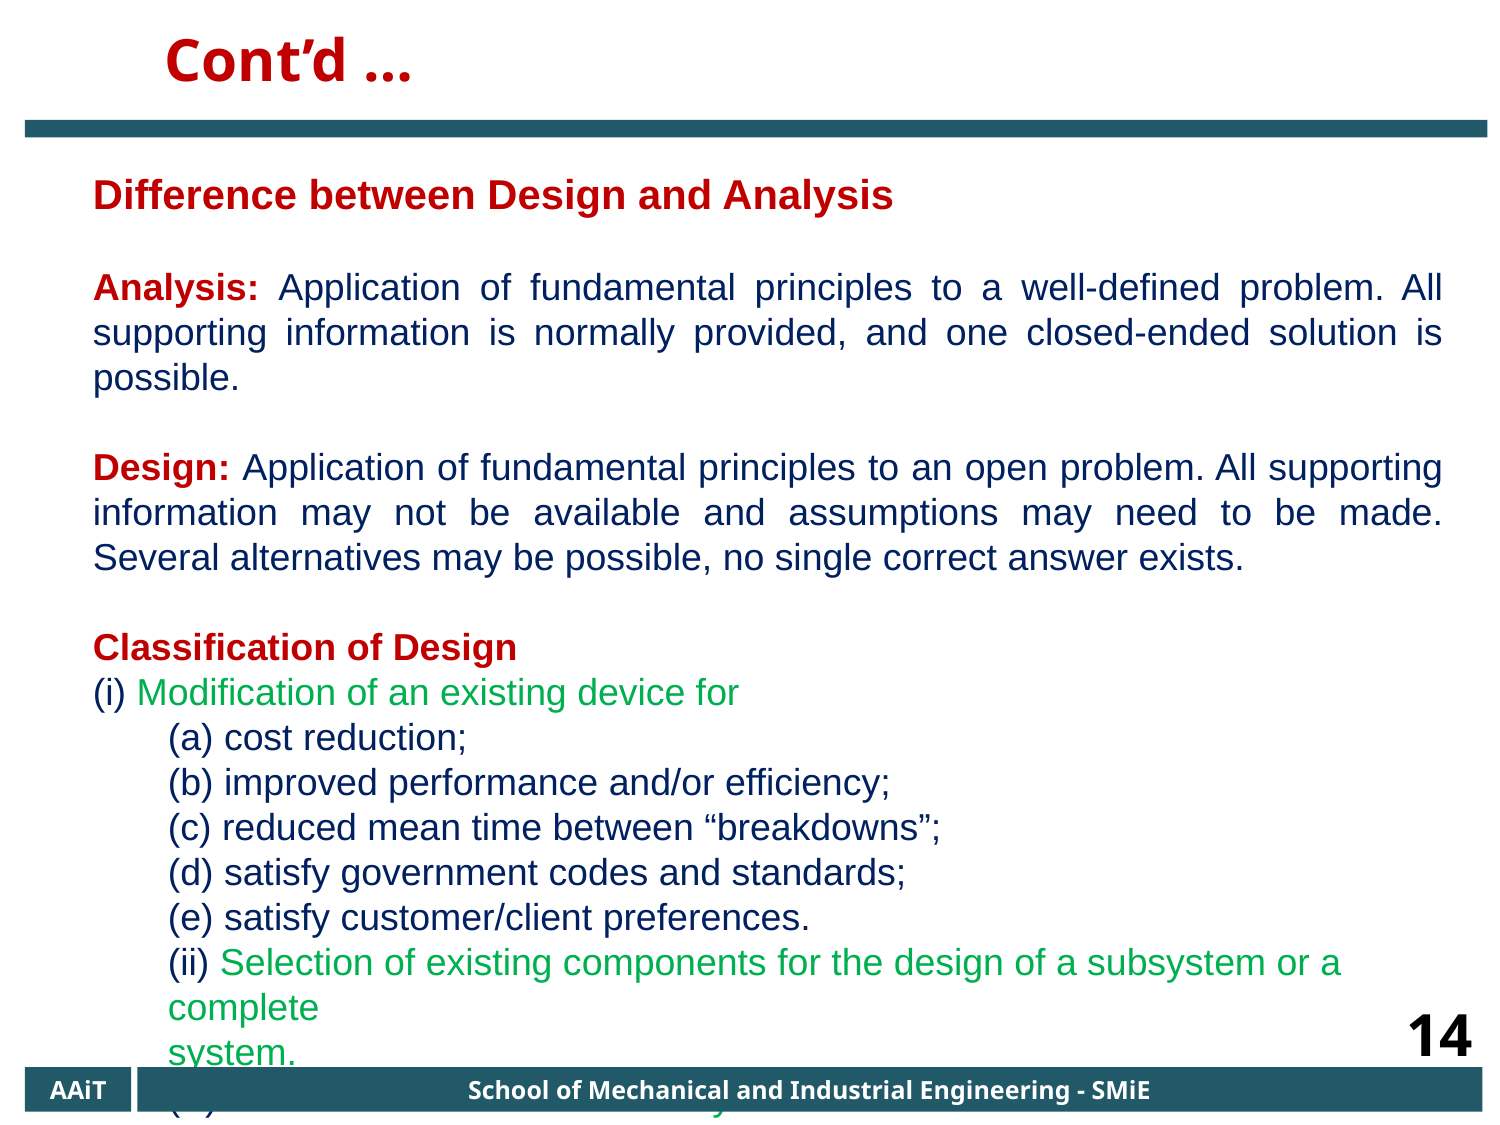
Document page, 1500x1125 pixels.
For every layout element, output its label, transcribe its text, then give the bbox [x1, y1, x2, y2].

text_box Cont’d … [0, 16, 1483, 101]
text_box Difference between Design and Analysis Analysis: Application of fundamental principles to a well-defined problem. All supporting information is normally provided, and one closed-ended solution is possible. Design: Application of fundamental principles to an open problem. All supporting information may not be available and assumptions may need to be made. Several alternatives may be possible, no single correct answer exists. Classification of Design (i) Modification of an existing device for (a) cost reduction; (b) improved performance and/or efficiency; (c) reduced mean time between “breakdowns”; (d) satisfy government codes and standards; (e) satisfy customer/client preferences. (ii) Selection of existing components for the design of a subsystem or a complete system. (iii) Creation of a new device or system. [78, 160, 1458, 1125]
text_box AAiT [24, 1067, 132, 1112]
text_box [24, 119, 1488, 138]
slide_number 14 [1347, 999, 1488, 1075]
text_box School of Mechanical and Industrial Engineering - SMiE [137, 1067, 1483, 1112]
